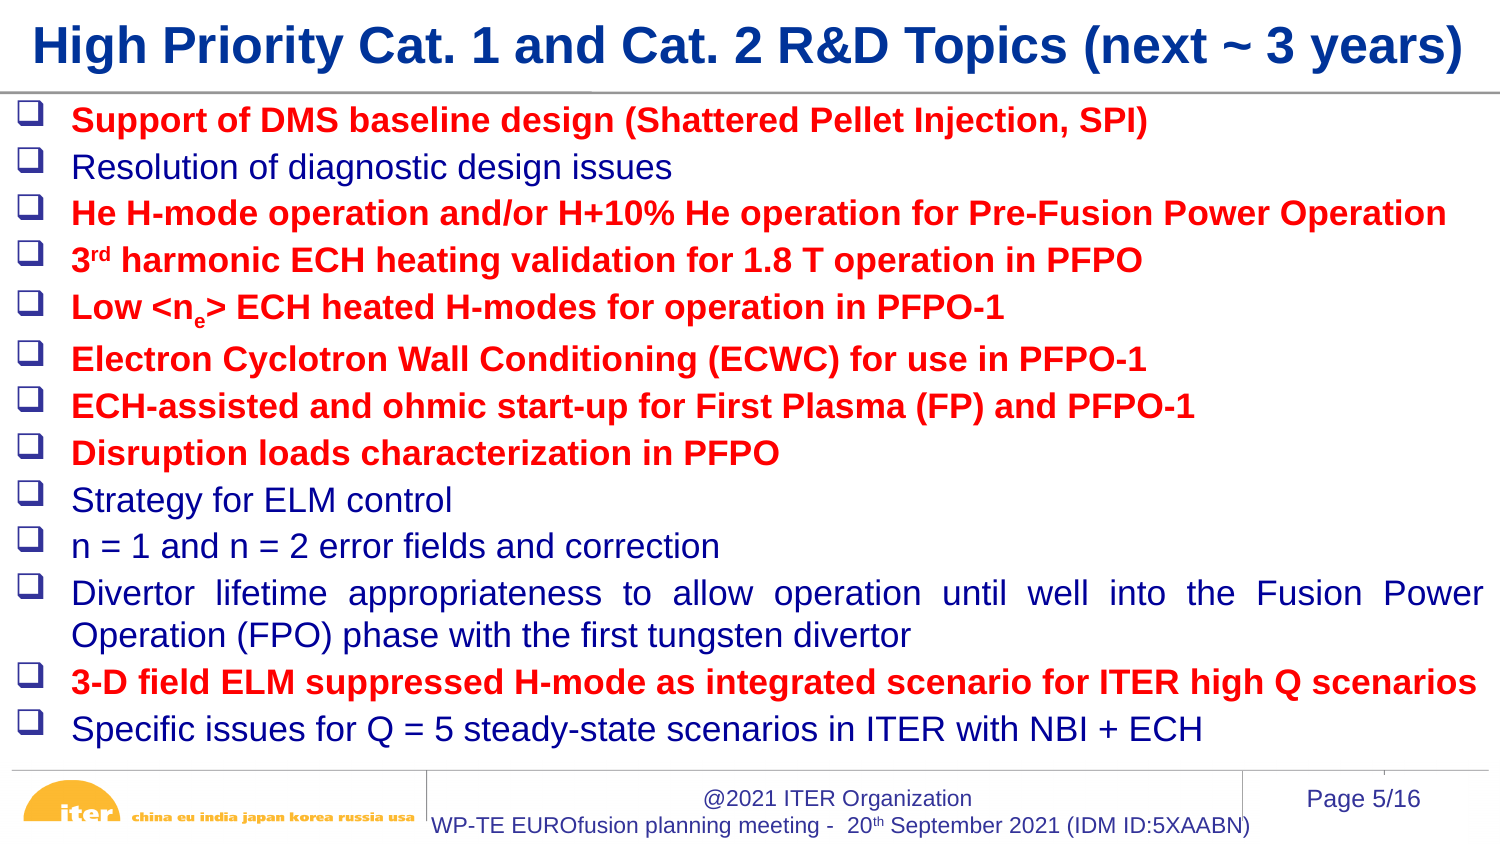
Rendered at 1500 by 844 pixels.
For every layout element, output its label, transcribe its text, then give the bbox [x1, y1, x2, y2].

text_box Support of DMS baseline design (Shattered Pellet Injection, SPI) Resolution of diagnostic design issues He H-mode operation and/or H+10% He operation for Pre-Fusion Power Operation 3rd harmonic ECH heating validation for 1.8 T operation in PFPO Low <ne> ECH heated H-modes for operation in PFPO-1 Electron Cyclotron Wall Conditioning (ECWC) for use in PFPO-1 ECH-assisted and ohmic start-up for First Plasma (FP) and PFPO-1 Disruption loads characterization in PFPO Strategy for ELM control n = 1 and n = 2 error fields and correction Divertor lifetime appropriateness to allow operation until well into the Fusion Power Operation (FPO) phase with the first tungsten divertor 3-D field ELM suppressed H-mode as integrated scenario for ITER high Q scenarios Specific issues for Q = 5 steady-state scenarios in ITER with NBI + ECH [0, 89, 1500, 756]
text_box High Priority Cat. 1 and Cat. 2 R&D Topics (next ~ 3 years) [0, 3, 1499, 83]
picture [0, 760, 1500, 844]
